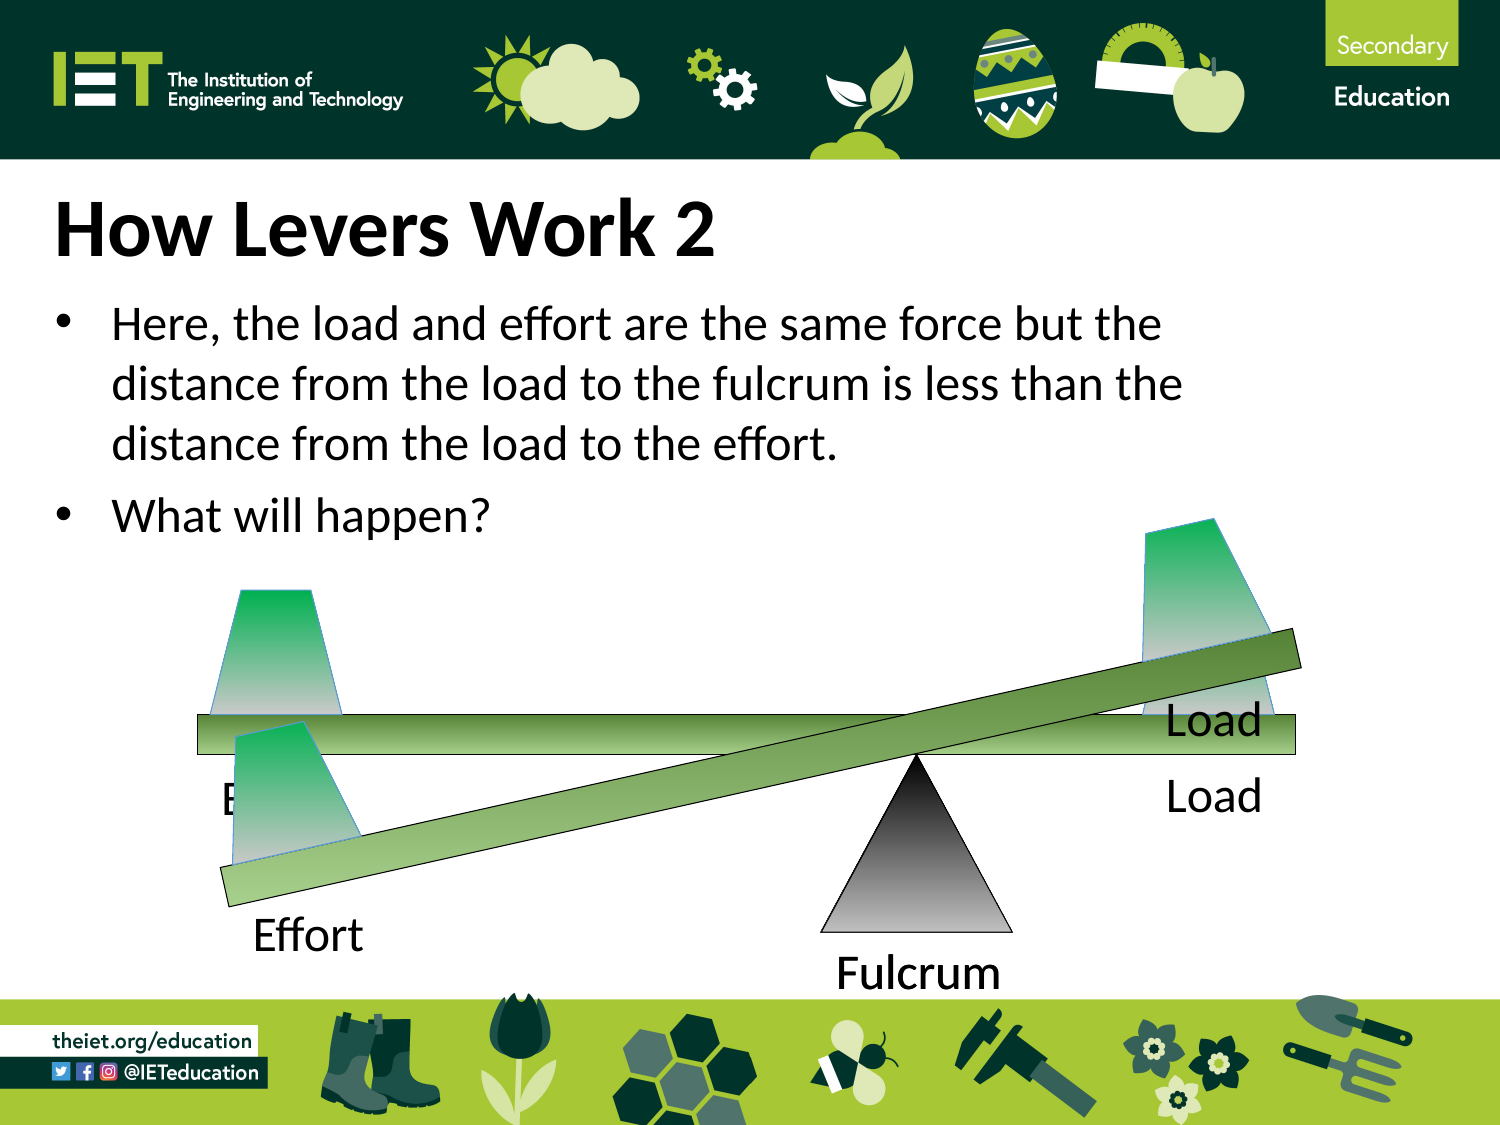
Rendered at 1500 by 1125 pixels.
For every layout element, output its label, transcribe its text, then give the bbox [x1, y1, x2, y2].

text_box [197, 590, 1398, 624]
text_box How Levers Work 2 [40, 165, 1104, 281]
picture [0, 0, 1500, 1125]
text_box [197, 624, 1398, 1008]
text_box Here, the load and effort are the same force but the distance from the load to the fulcrum is less than the distance from the load to the effort. What will happen? [40, 282, 1291, 551]
